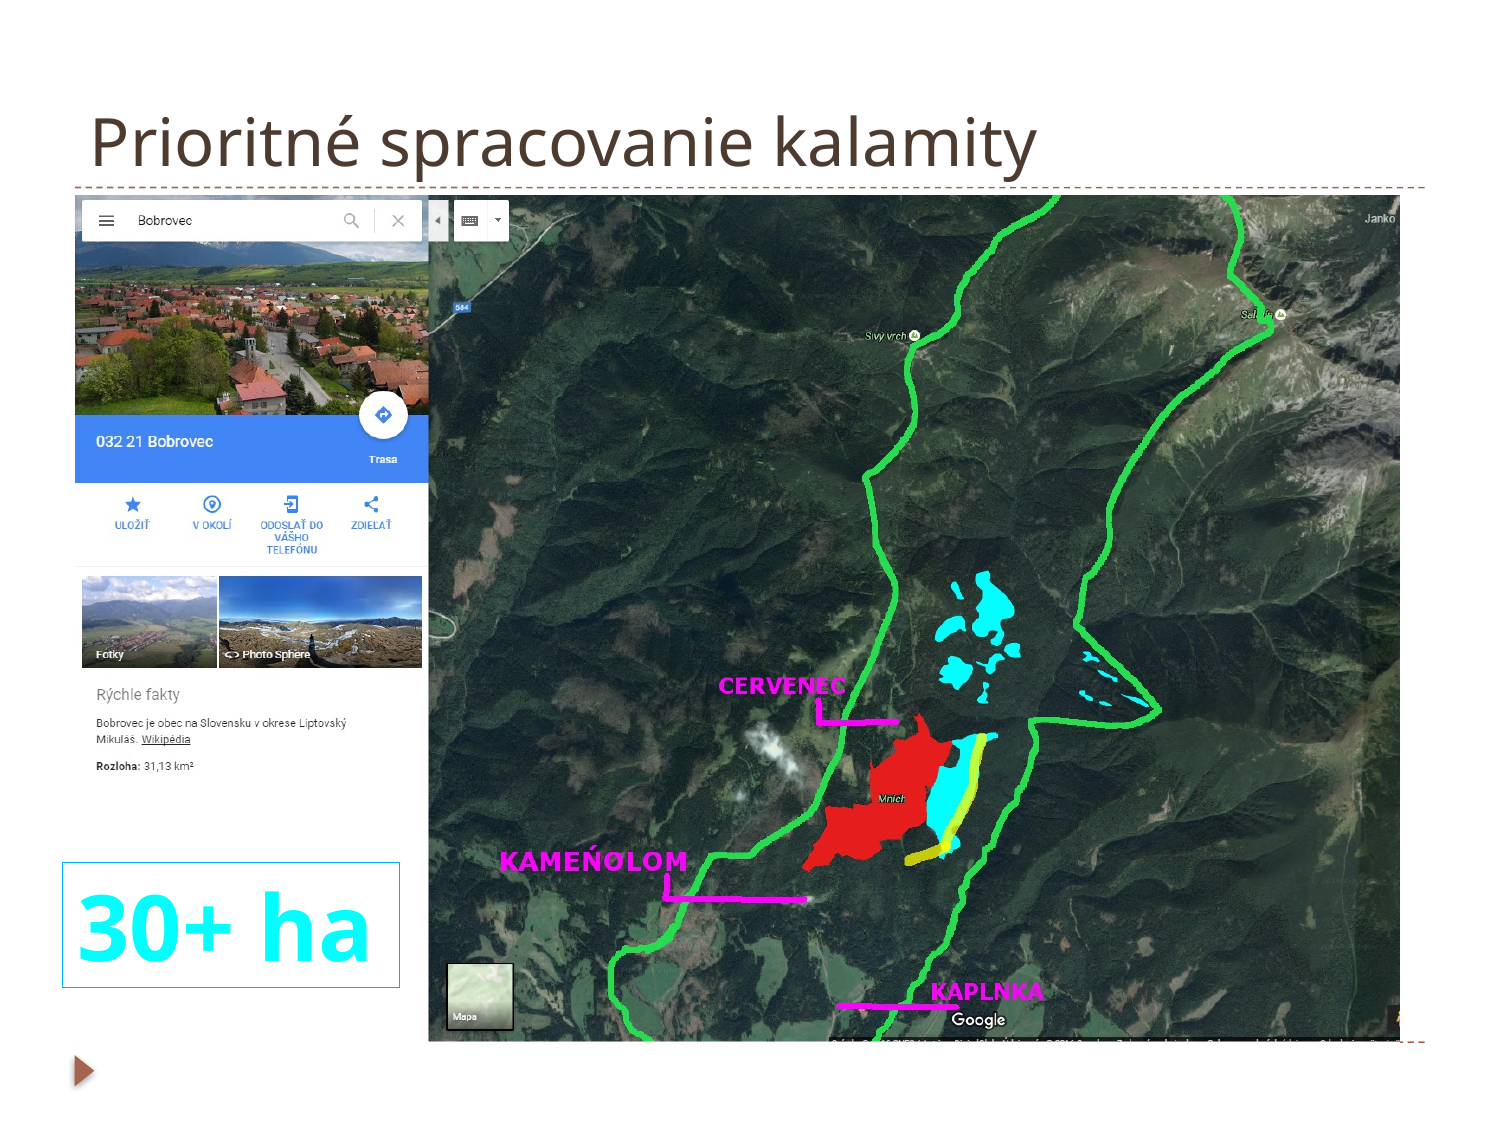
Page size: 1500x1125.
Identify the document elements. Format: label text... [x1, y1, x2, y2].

title Prioritné spracovanie kalamity [75, 24, 1425, 188]
text_box 30+ ha [62, 862, 68, 988]
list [74, 194, 1401, 1048]
